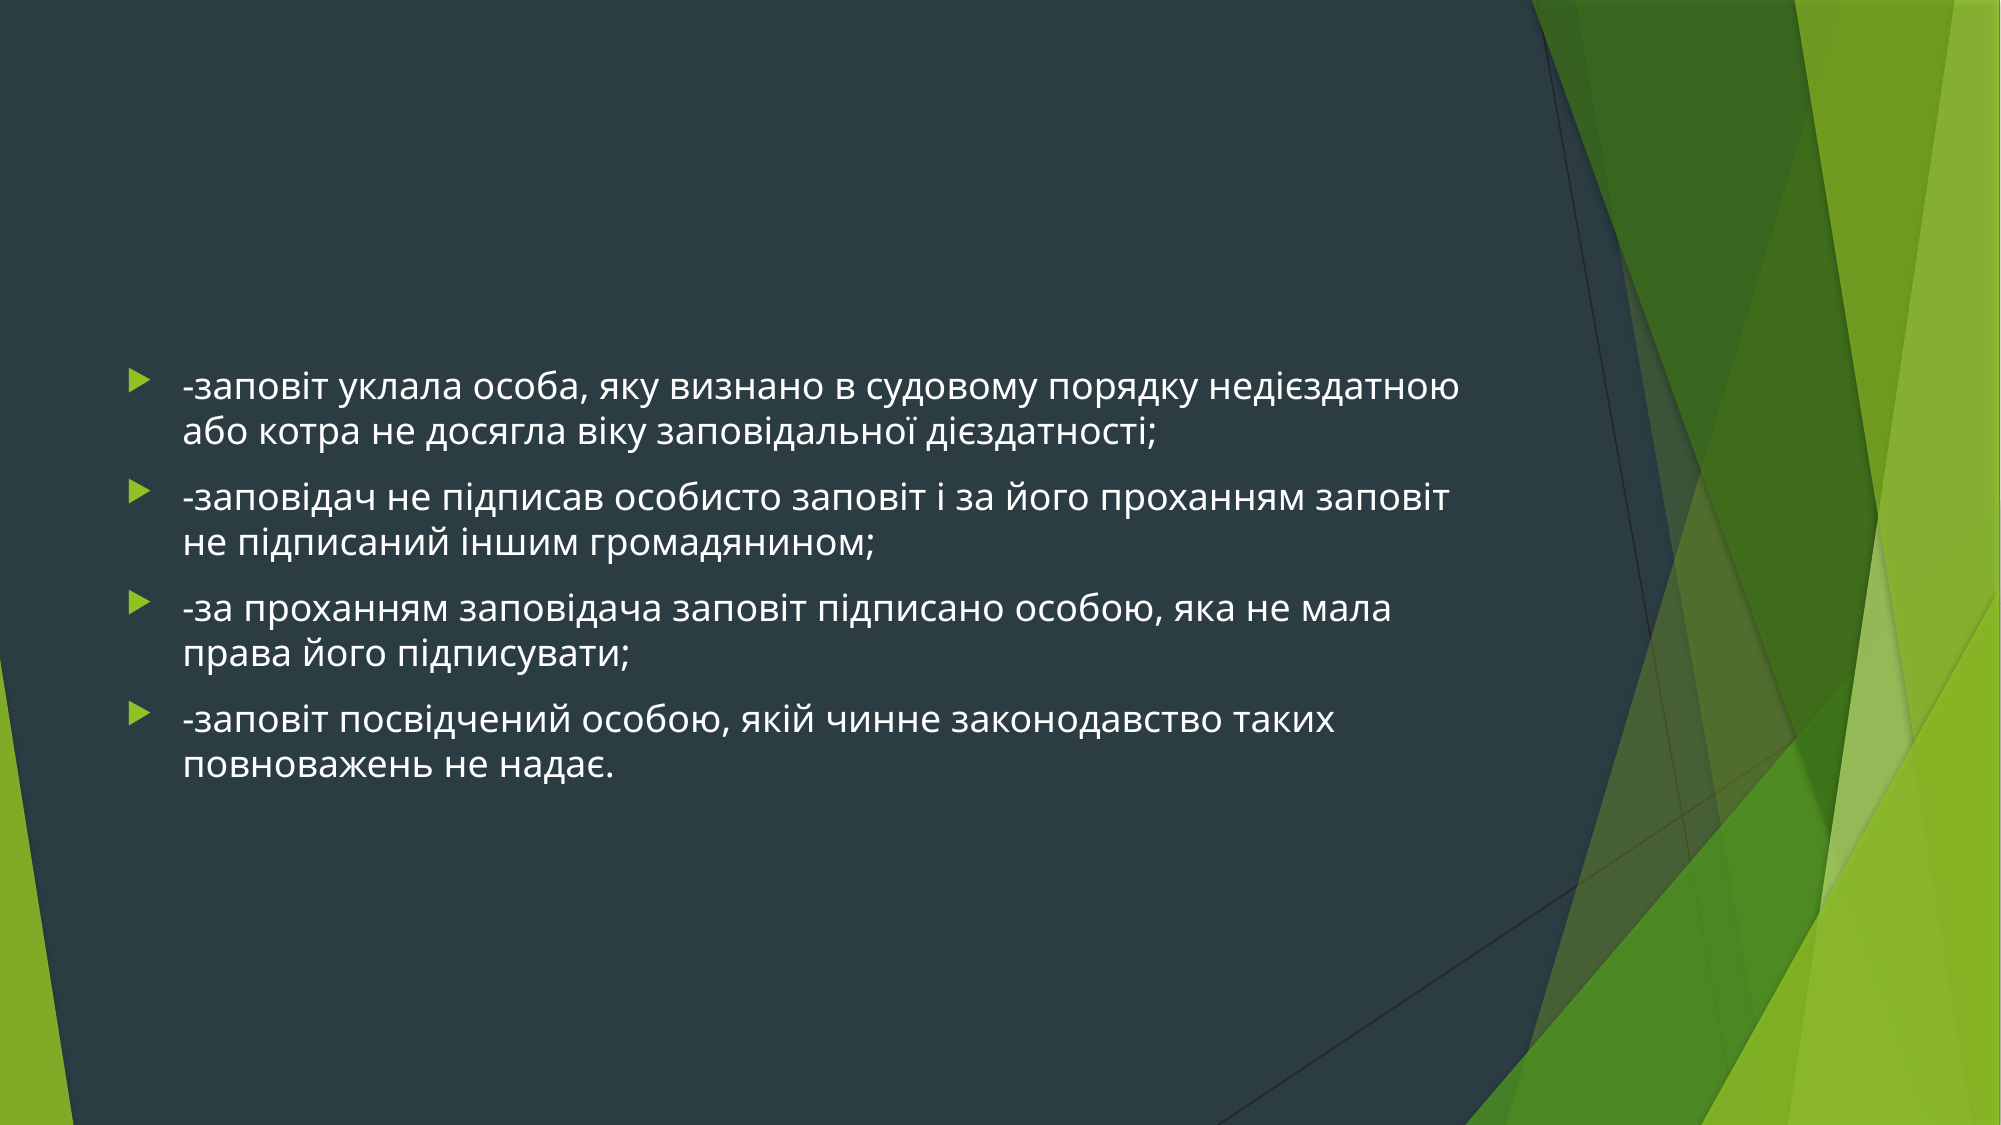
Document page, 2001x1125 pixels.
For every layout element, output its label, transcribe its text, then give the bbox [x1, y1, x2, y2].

list -заповіт уклала особа, яку визнано в судовому порядку недієздатною або котра не досягла віку заповідальної дієздатності; -заповідач не підписав особисто заповіт і за його проханням заповіт не підписаний іншим громадянином; -за проханням заповідача заповіт підписано особою, яка не мала права його підписувати; -заповіт посвідчений особою, якій чинне законодавство таких повноважень не надає. [111, 354, 1522, 992]
